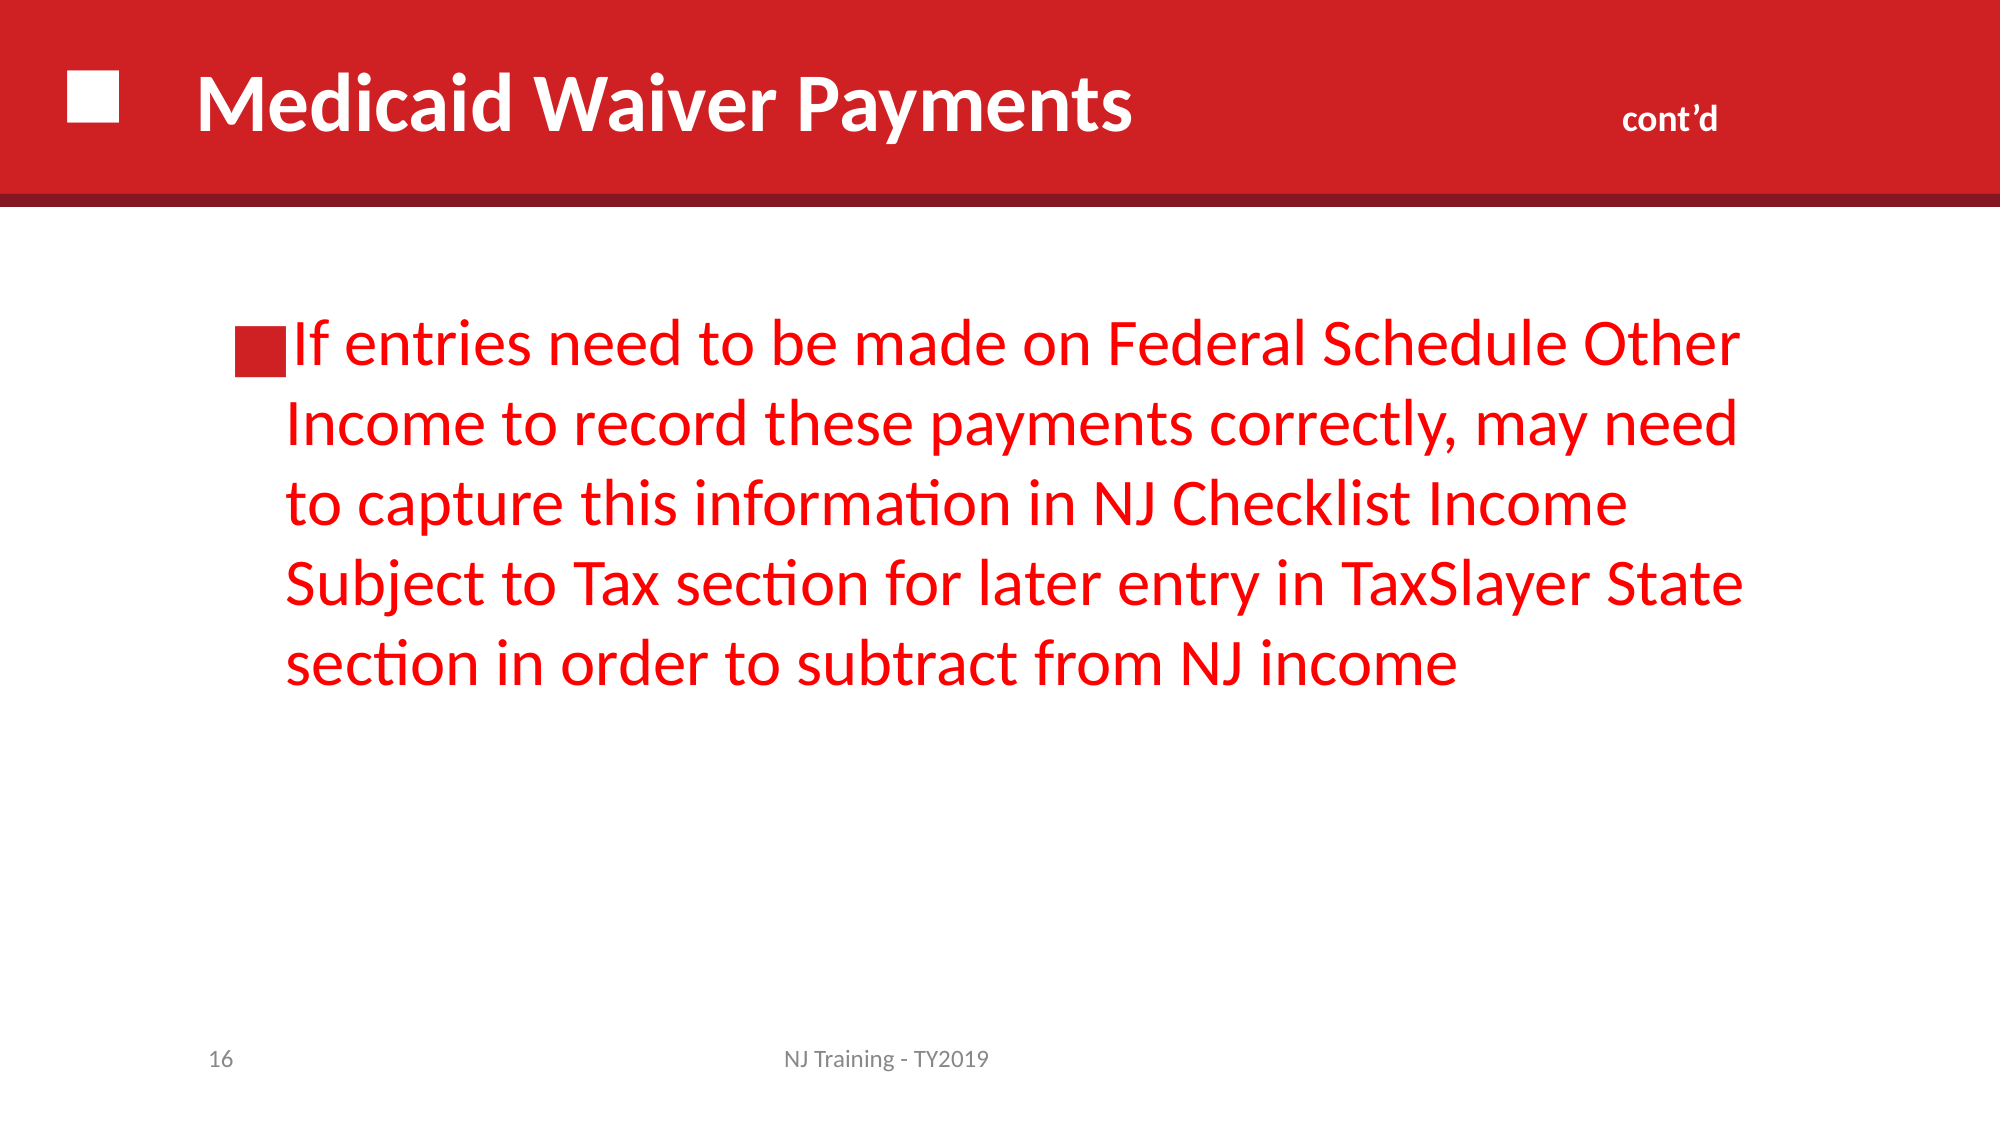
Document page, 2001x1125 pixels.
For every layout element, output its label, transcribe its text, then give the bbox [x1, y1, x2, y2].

title Medicaid Waiver Payments cont’d [174, 4, 1775, 193]
slide_number 16 [99, 1027, 254, 1088]
list If entries need to be made on Federal Schedule Other Income to record these payments correctly, may need to capture this information in NJ Checklist Income Subject to Tax section for later entry in TaxSlayer State section in order to subtract from NJ income [209, 288, 1810, 949]
footer NJ Training - TY2019 [570, 1027, 1204, 1088]
